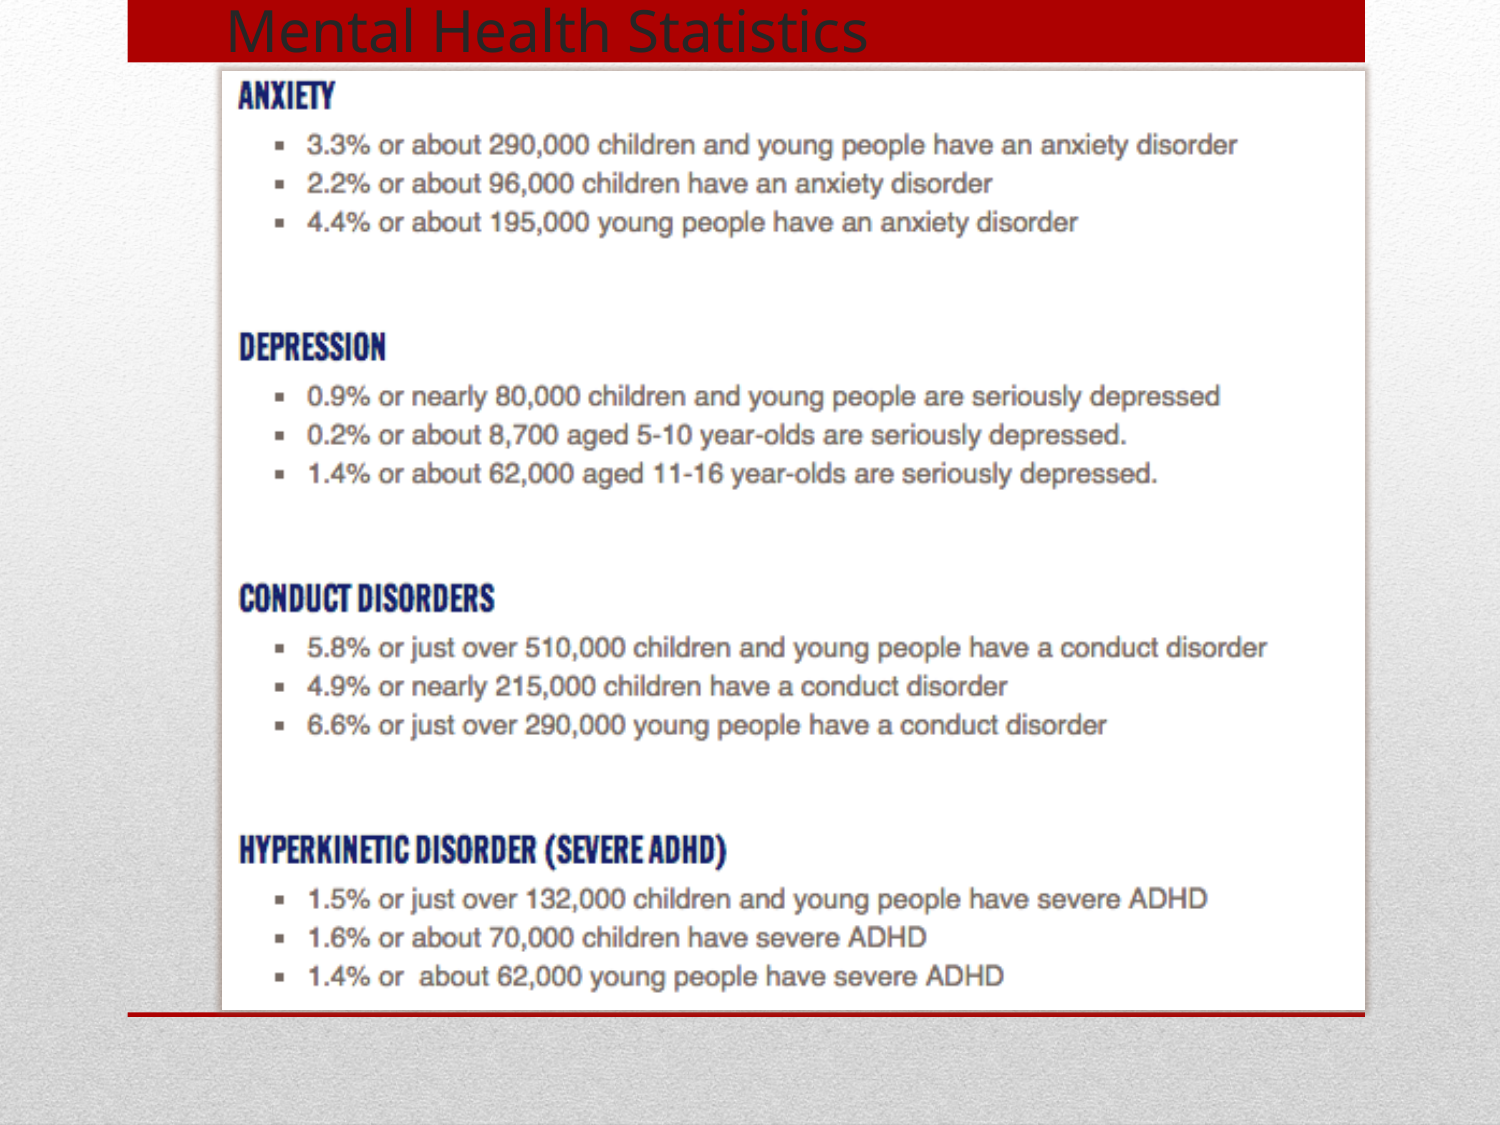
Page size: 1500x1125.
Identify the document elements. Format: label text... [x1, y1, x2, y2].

picture [222, 70, 1366, 1011]
title Mental Health Statistics [210, 4, 1238, 72]
